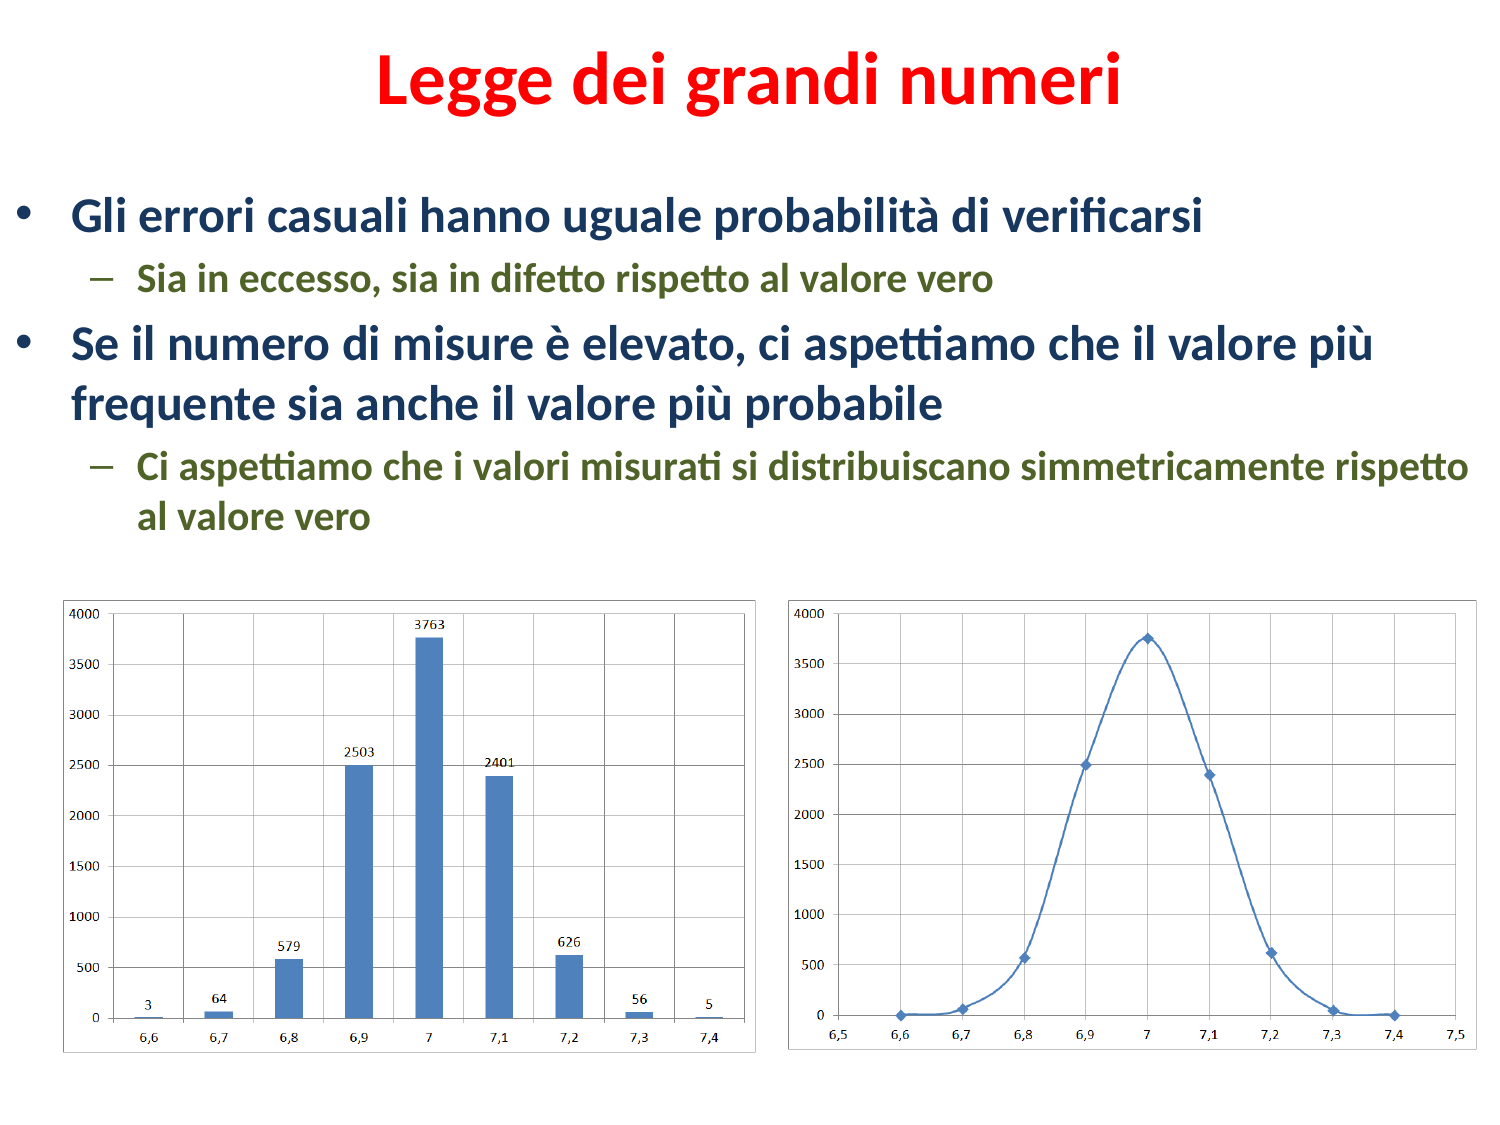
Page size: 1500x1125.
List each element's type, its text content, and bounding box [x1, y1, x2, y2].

list Gli errori casuali hanno uguale probabilità di verificarsi Sia in eccesso, sia in difetto rispetto al valore vero Se il numero di misure è elevato, ci aspettiamo che il valore più frequente sia anche il valore più probabile Ci aspettiamo che i valori misurati si distribuiscano simmetricamente rispetto al valore vero [0, 174, 1500, 1125]
picture [787, 599, 1477, 1051]
title Legge dei grandi numeri [0, 0, 1500, 150]
picture [62, 599, 756, 1054]
